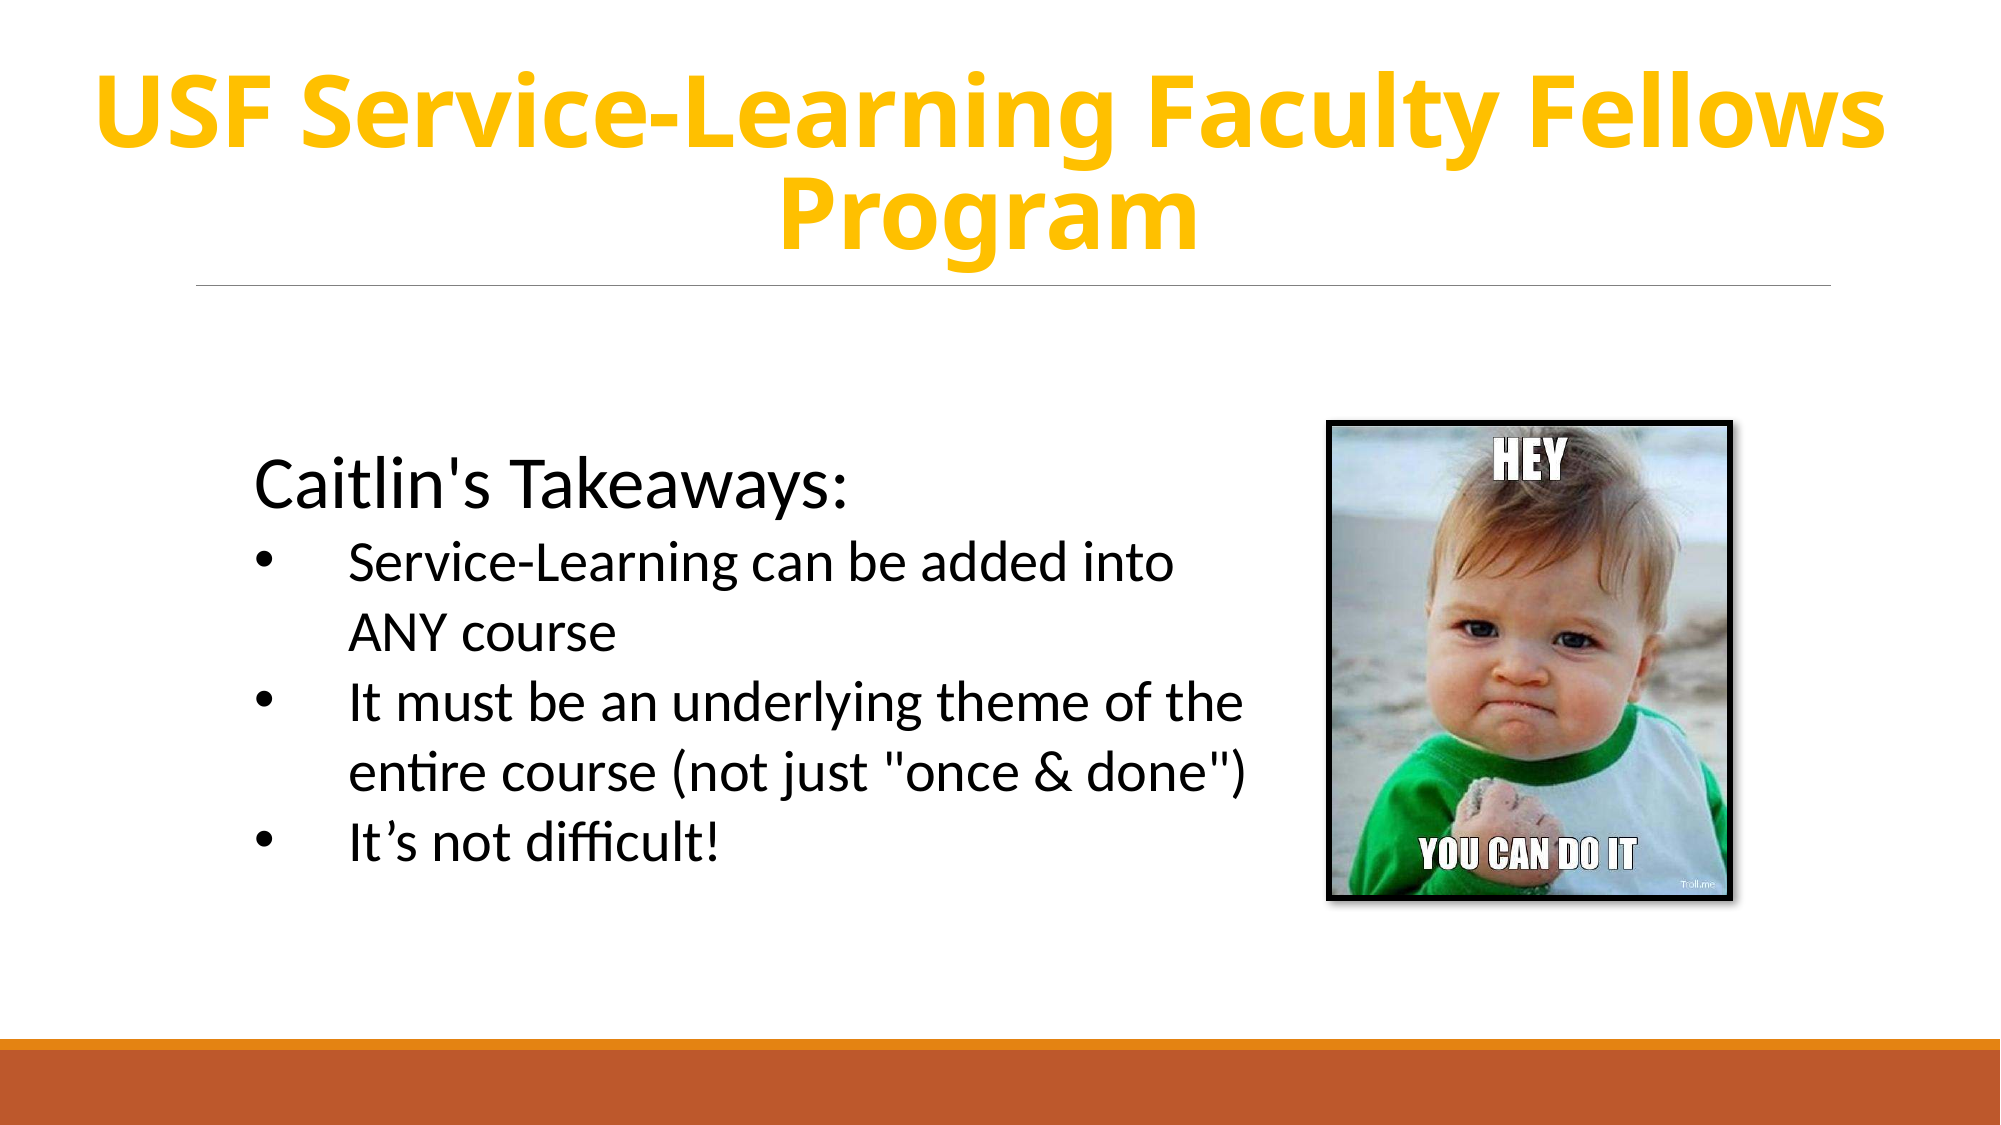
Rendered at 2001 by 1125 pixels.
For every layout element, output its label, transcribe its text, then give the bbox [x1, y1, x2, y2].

title USF Service-Learning Faculty Fellows Program [43, 47, 1936, 278]
picture [1331, 425, 1728, 896]
text_box Caitlin's Takeaways: Service-Learning can be added into ANY course It must be an underlying theme of the entire course (not just "once & done") It’s not difficult! [239, 425, 1289, 881]
